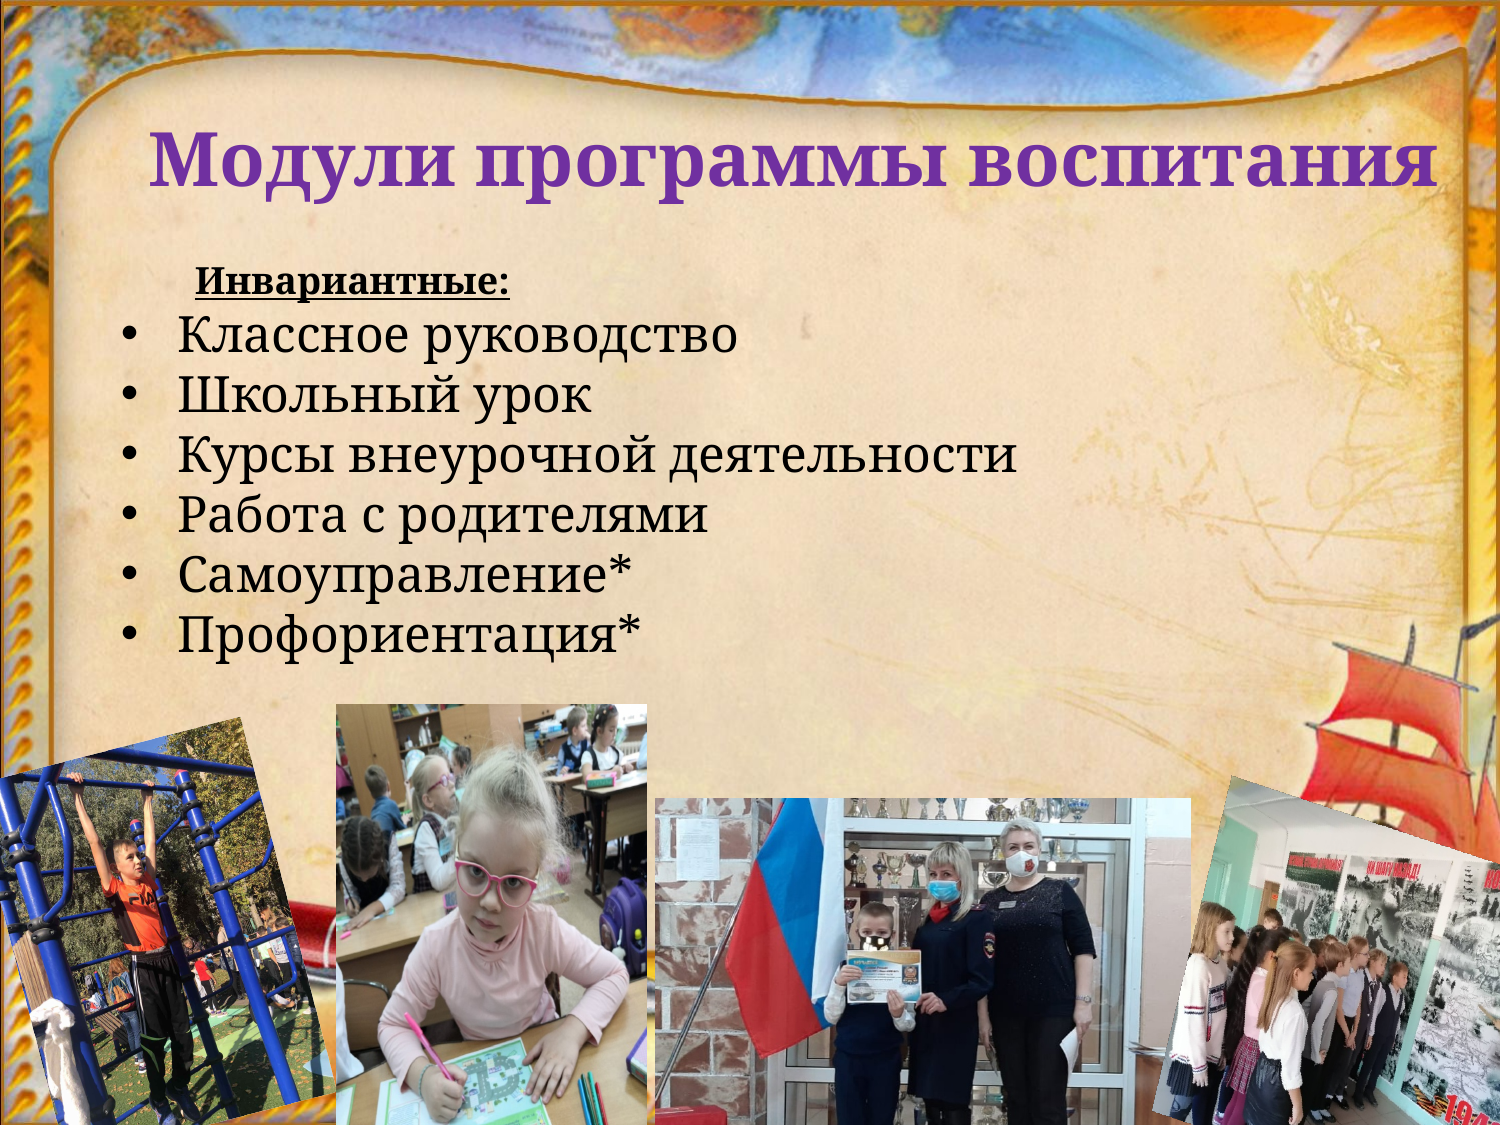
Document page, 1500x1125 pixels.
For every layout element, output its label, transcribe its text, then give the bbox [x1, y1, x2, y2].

picture [0, 0, 1500, 1125]
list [655, 798, 1191, 1125]
title Модули программы воспитания [88, 66, 1500, 247]
text_box Инвариантные: Классное руководство Школьный урок Курсы внеурочной деятельности Работа с родителями Самоуправление* Профориентация* [106, 231, 1500, 670]
